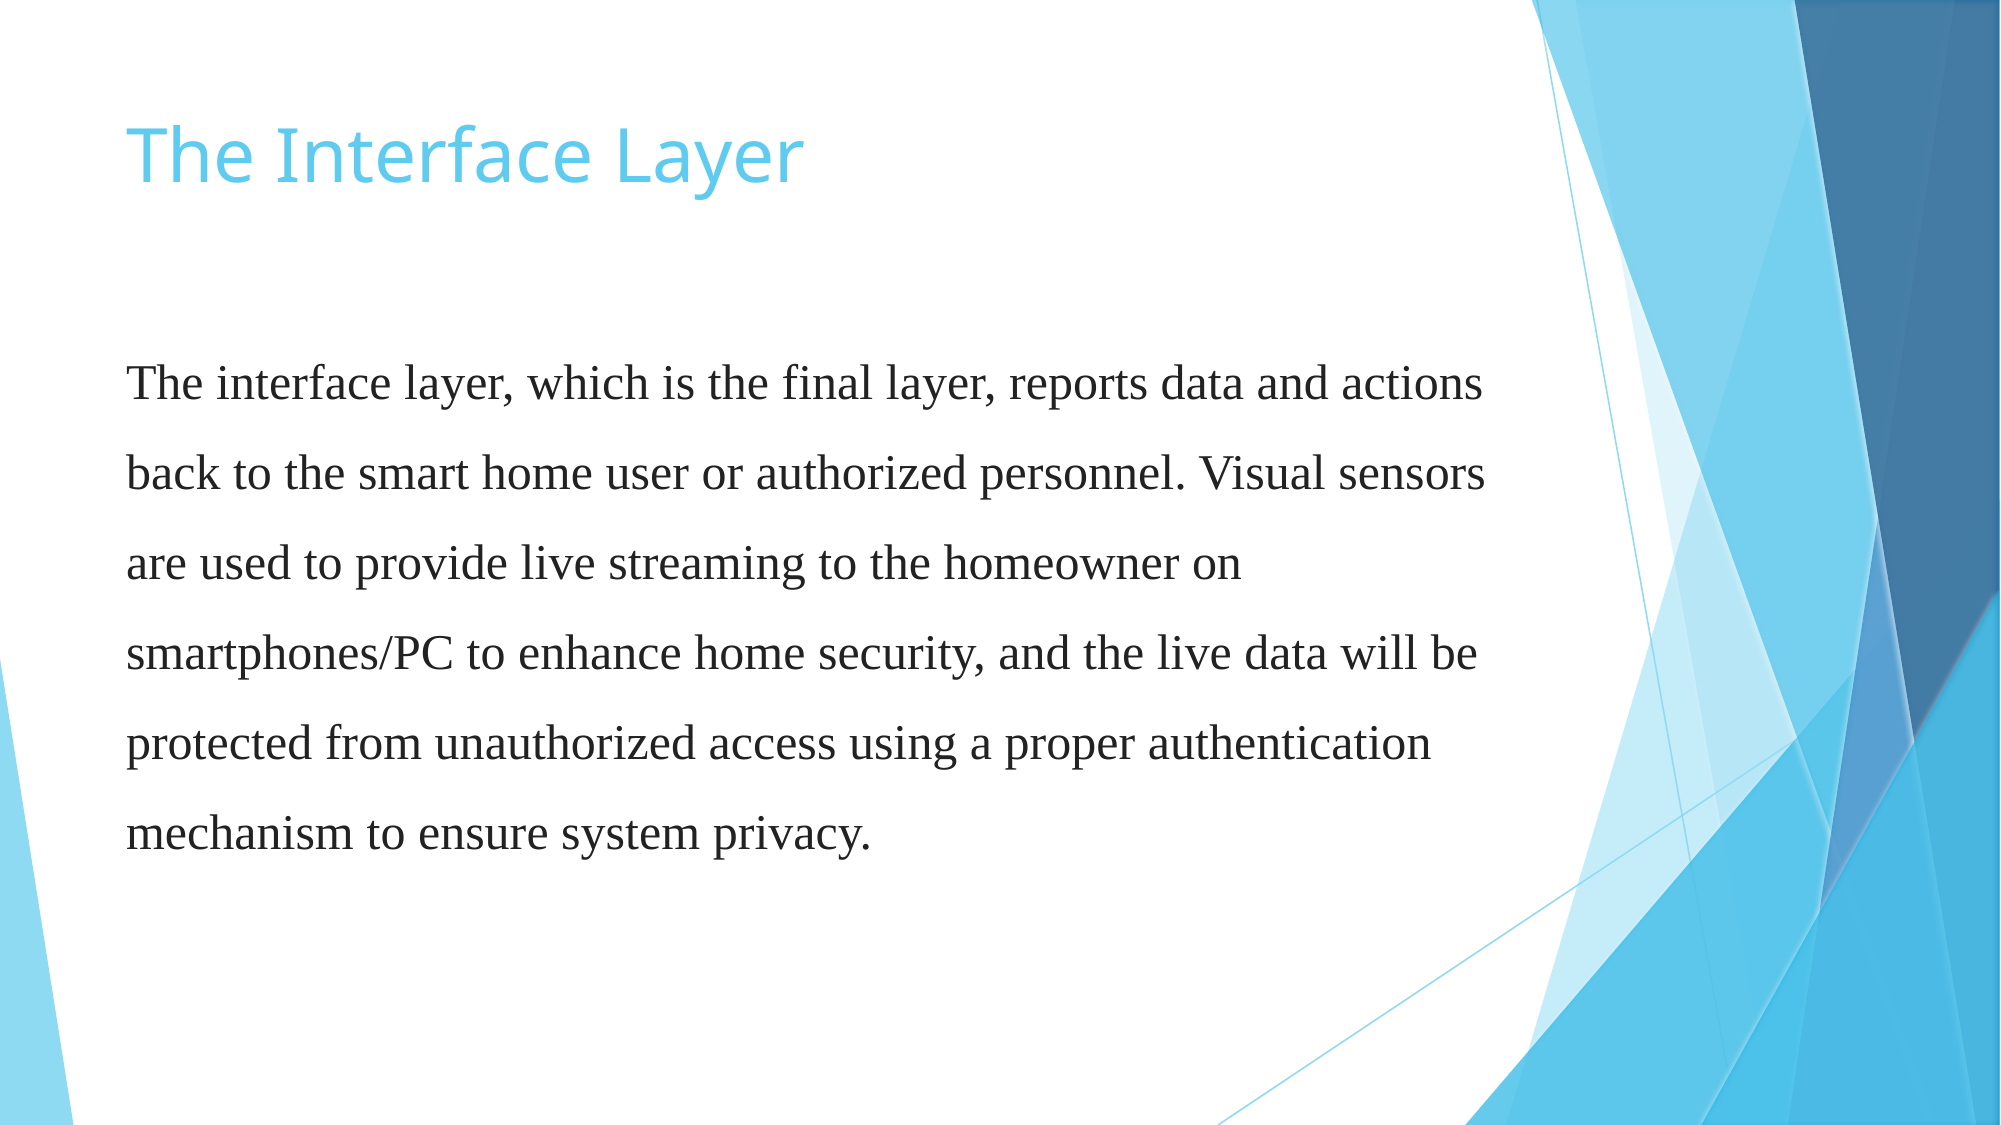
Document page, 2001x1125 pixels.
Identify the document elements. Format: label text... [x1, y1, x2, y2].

title The Interface Layer [111, 99, 1522, 312]
list The interface layer, which is the final layer, reports data and actions back to the smart home user or authorized personnel. Visual sensors are used to provide live streaming to the homeowner on smartphones/PC to enhance home security, and the live data will be protected from unauthorized access using a proper authentication mechanism to ensure system privacy. [111, 312, 1522, 949]
